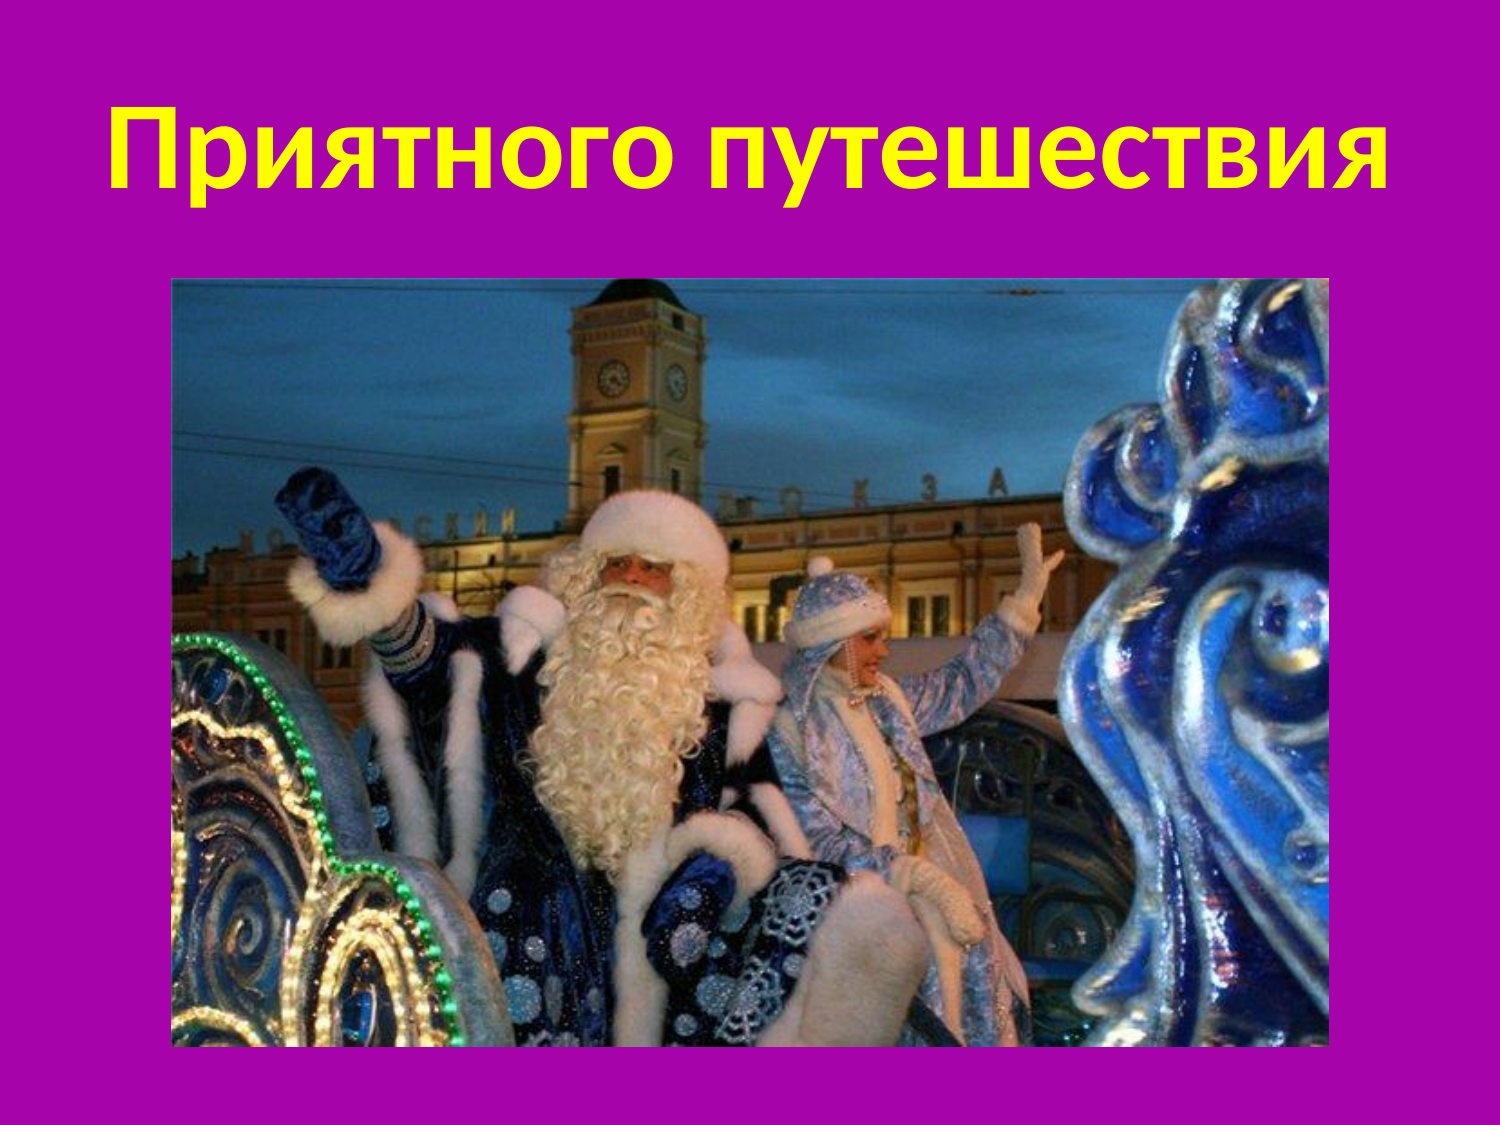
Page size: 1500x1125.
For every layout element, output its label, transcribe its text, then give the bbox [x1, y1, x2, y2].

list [170, 278, 1329, 1047]
title Приятного путешествия [75, 45, 1425, 233]
